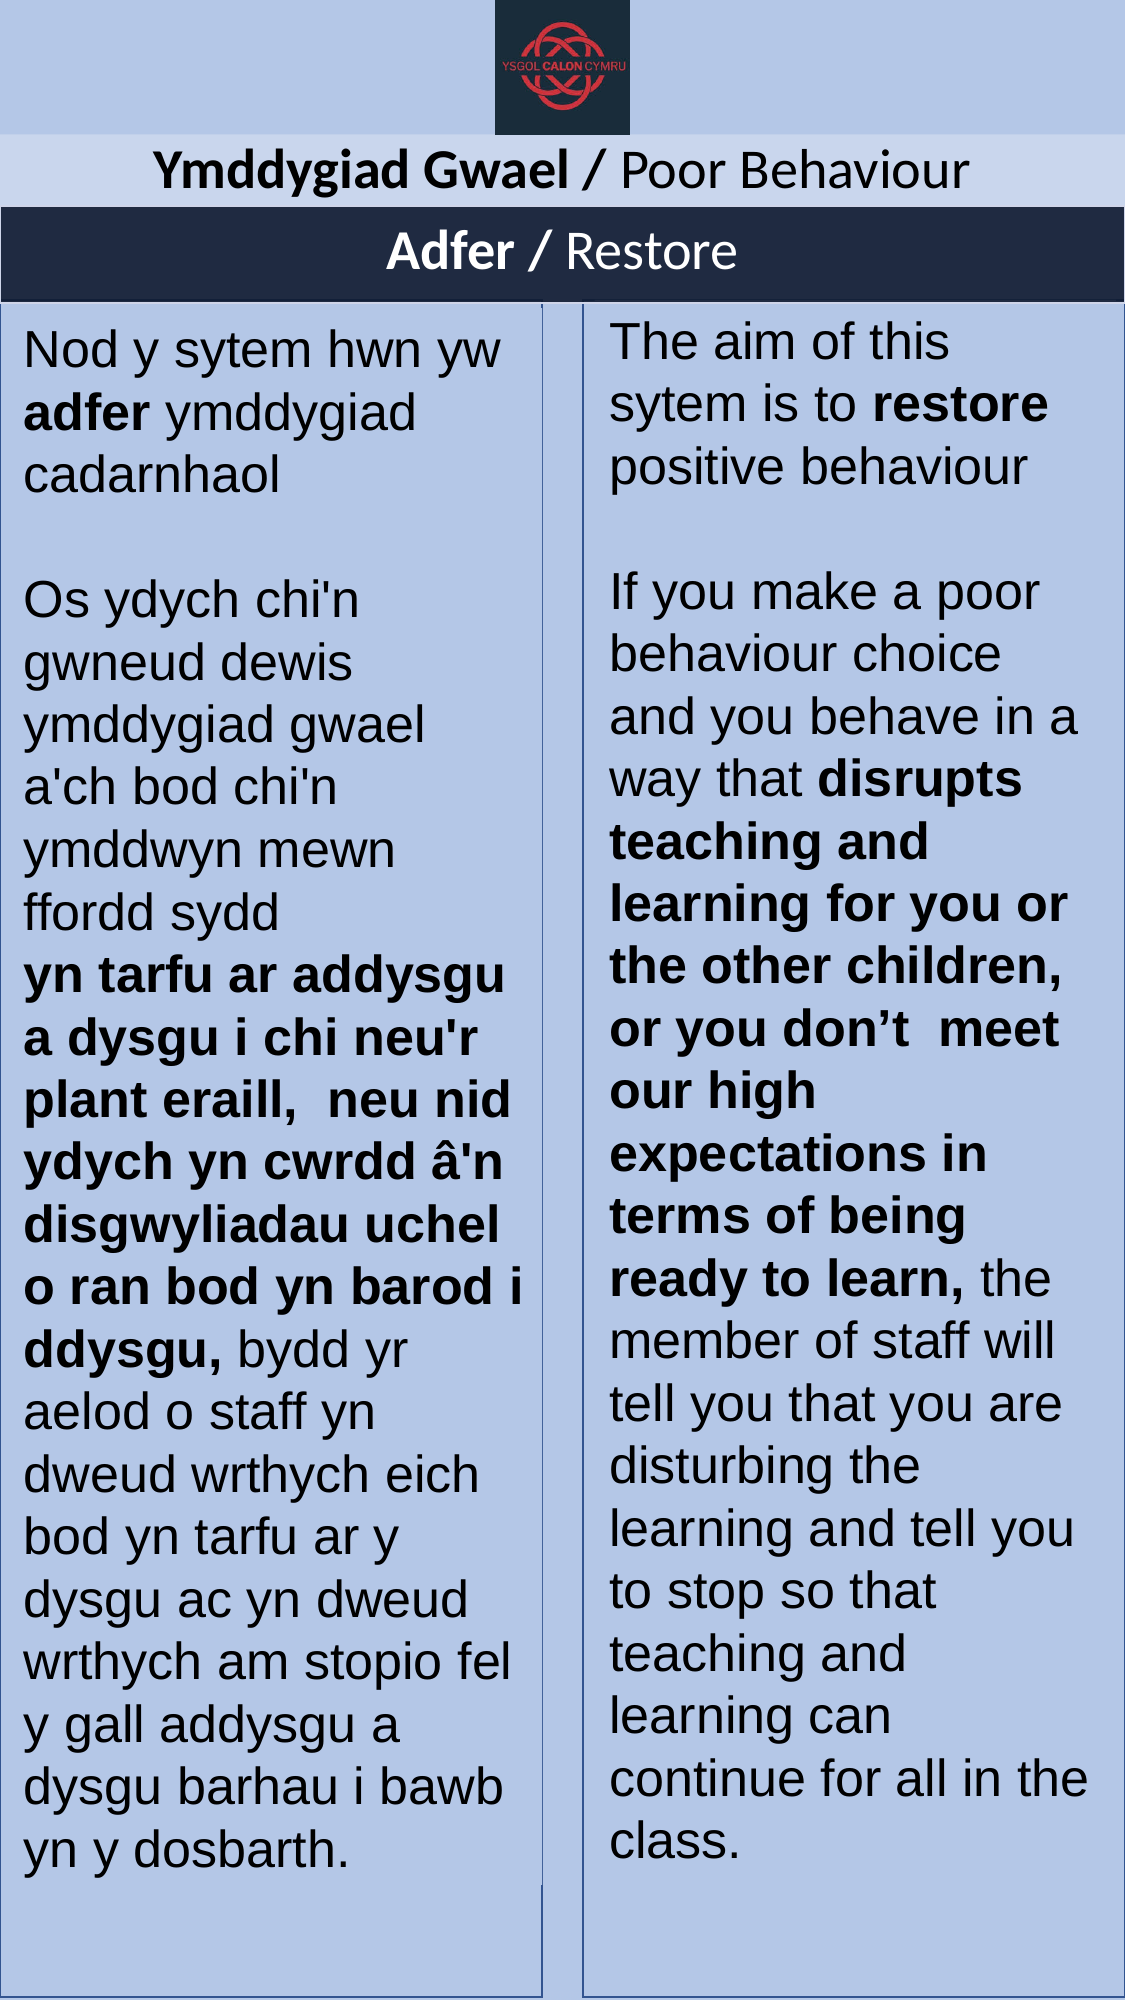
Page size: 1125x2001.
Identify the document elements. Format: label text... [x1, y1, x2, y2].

text_box Nod y sytem hwn yw adfer ymddygiad cadarnhaol Os ydych chi'n gwneud dewis ymddygiad gwael a'ch bod chi'n ymddwyn mewn ffordd sydd yn tarfu ar addysgu a dysgu i chi neu'r plant eraill, neu nid ydych yn cwrdd â'n disgwyliadau uchel o ran bod yn barod i ddysgu, bydd yr aelod o staff yn dweud wrthych eich bod yn tarfu ar y dysgu ac yn dweud wrthych am stopio fel y gall addysgu a dysgu barhau i bawb yn y dosbarth. [8, 308, 543, 1885]
text_box [582, 304, 1125, 1998]
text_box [0, 202, 1125, 303]
text_box [0, 304, 543, 1998]
text_box The aim of this sytem is to restore positive behaviour If you make a poor behaviour choice and you behave in a way that disrupts teaching and learning for you or the other children, or you don’t meet our high expectations in terms of being ready to learn, the member of staff will tell you that you are disturbing the learning and tell you to stop so that teaching and learning can continue for all in the class. [594, 304, 1116, 1877]
picture [495, 0, 630, 135]
text_box Ymddygiad Gwael / Poor Behaviour [0, 134, 1125, 202]
